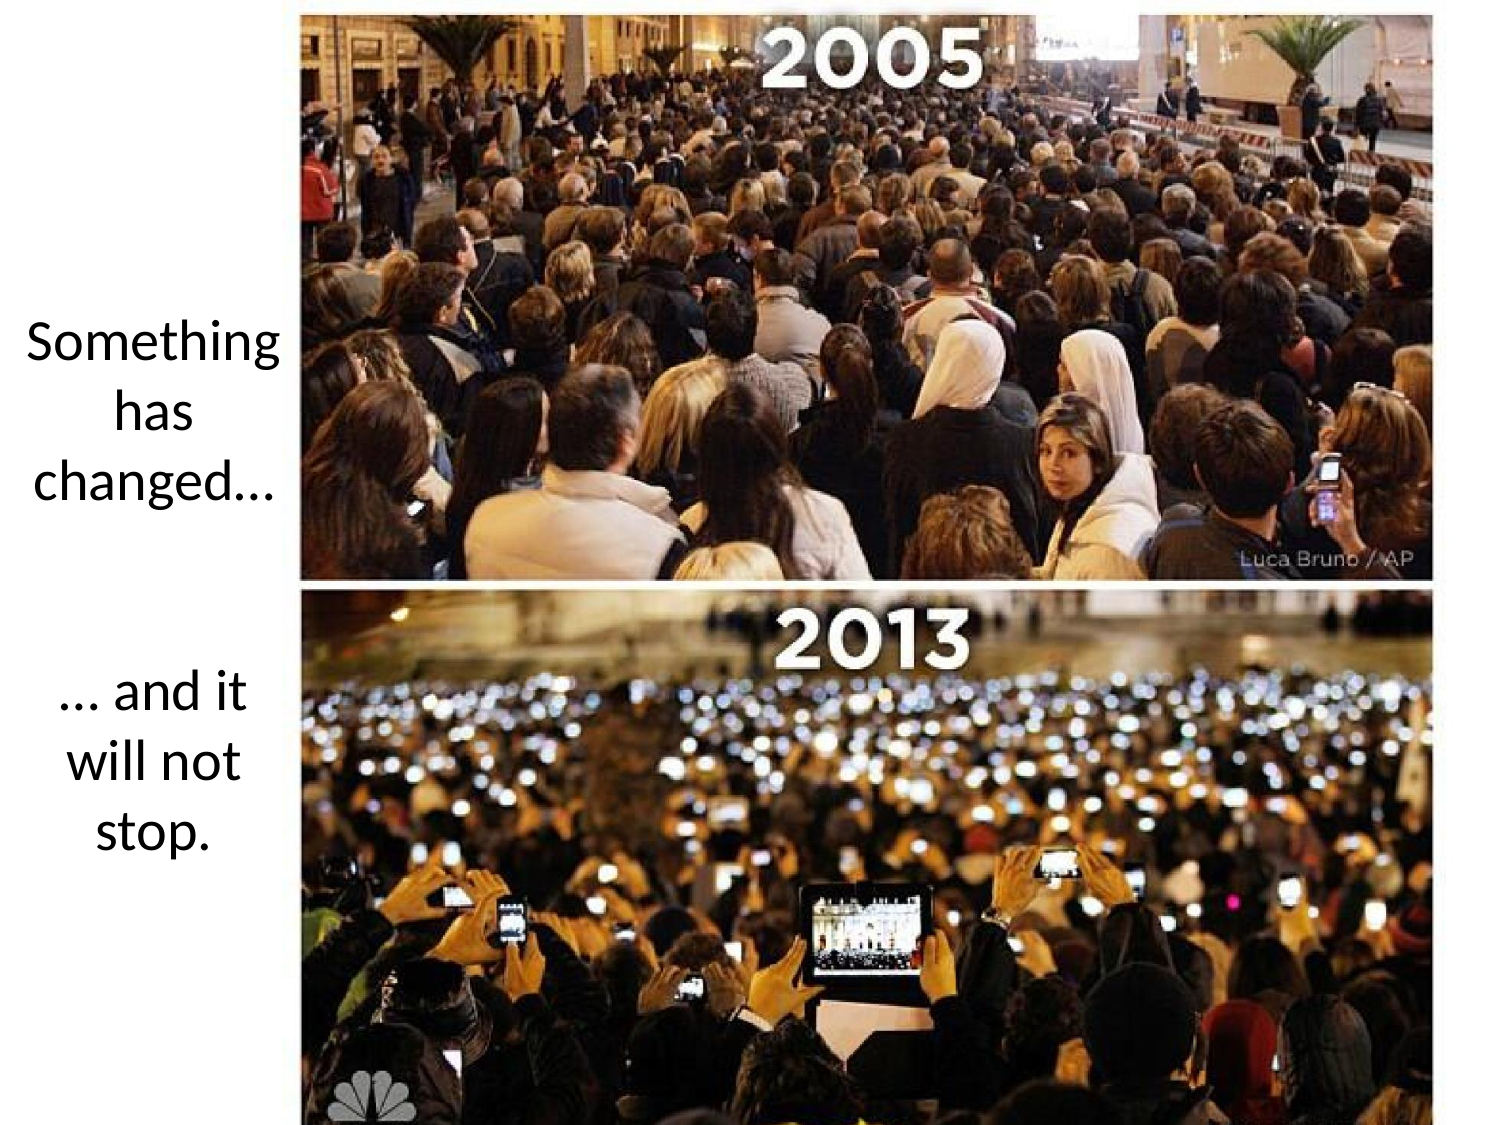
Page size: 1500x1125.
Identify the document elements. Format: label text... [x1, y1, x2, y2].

text_box Something has changed… … and it will not stop. [0, 294, 277, 870]
picture [0, 0, 1500, 1125]
